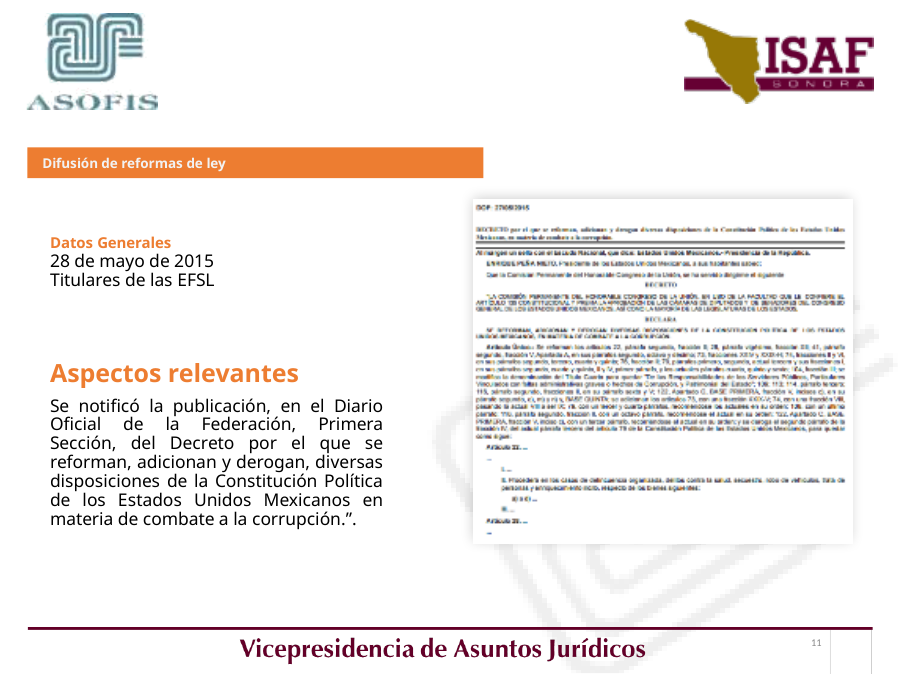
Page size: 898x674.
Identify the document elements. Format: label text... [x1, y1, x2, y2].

list Datos Generales 28 de mayo de 2015 Titulares de las EFSL Aspectos relevantes Se notificó la publicación, en el Diario Oficial de la Federación, Primera Sección, del Decreto por el que se reforman, adicionan y derogan, diversas disposiciones de la Constitución Política de los Estados Unidos Mexicanos en materia de combate a la corrupción.”. [35, 228, 399, 564]
picture [26, 13, 158, 110]
picture [684, 19, 874, 104]
picture [27, 625, 874, 674]
slide_number 11 [634, 623, 837, 660]
text_box Difusión de reformas de ley [27, 147, 484, 179]
picture [473, 199, 853, 544]
